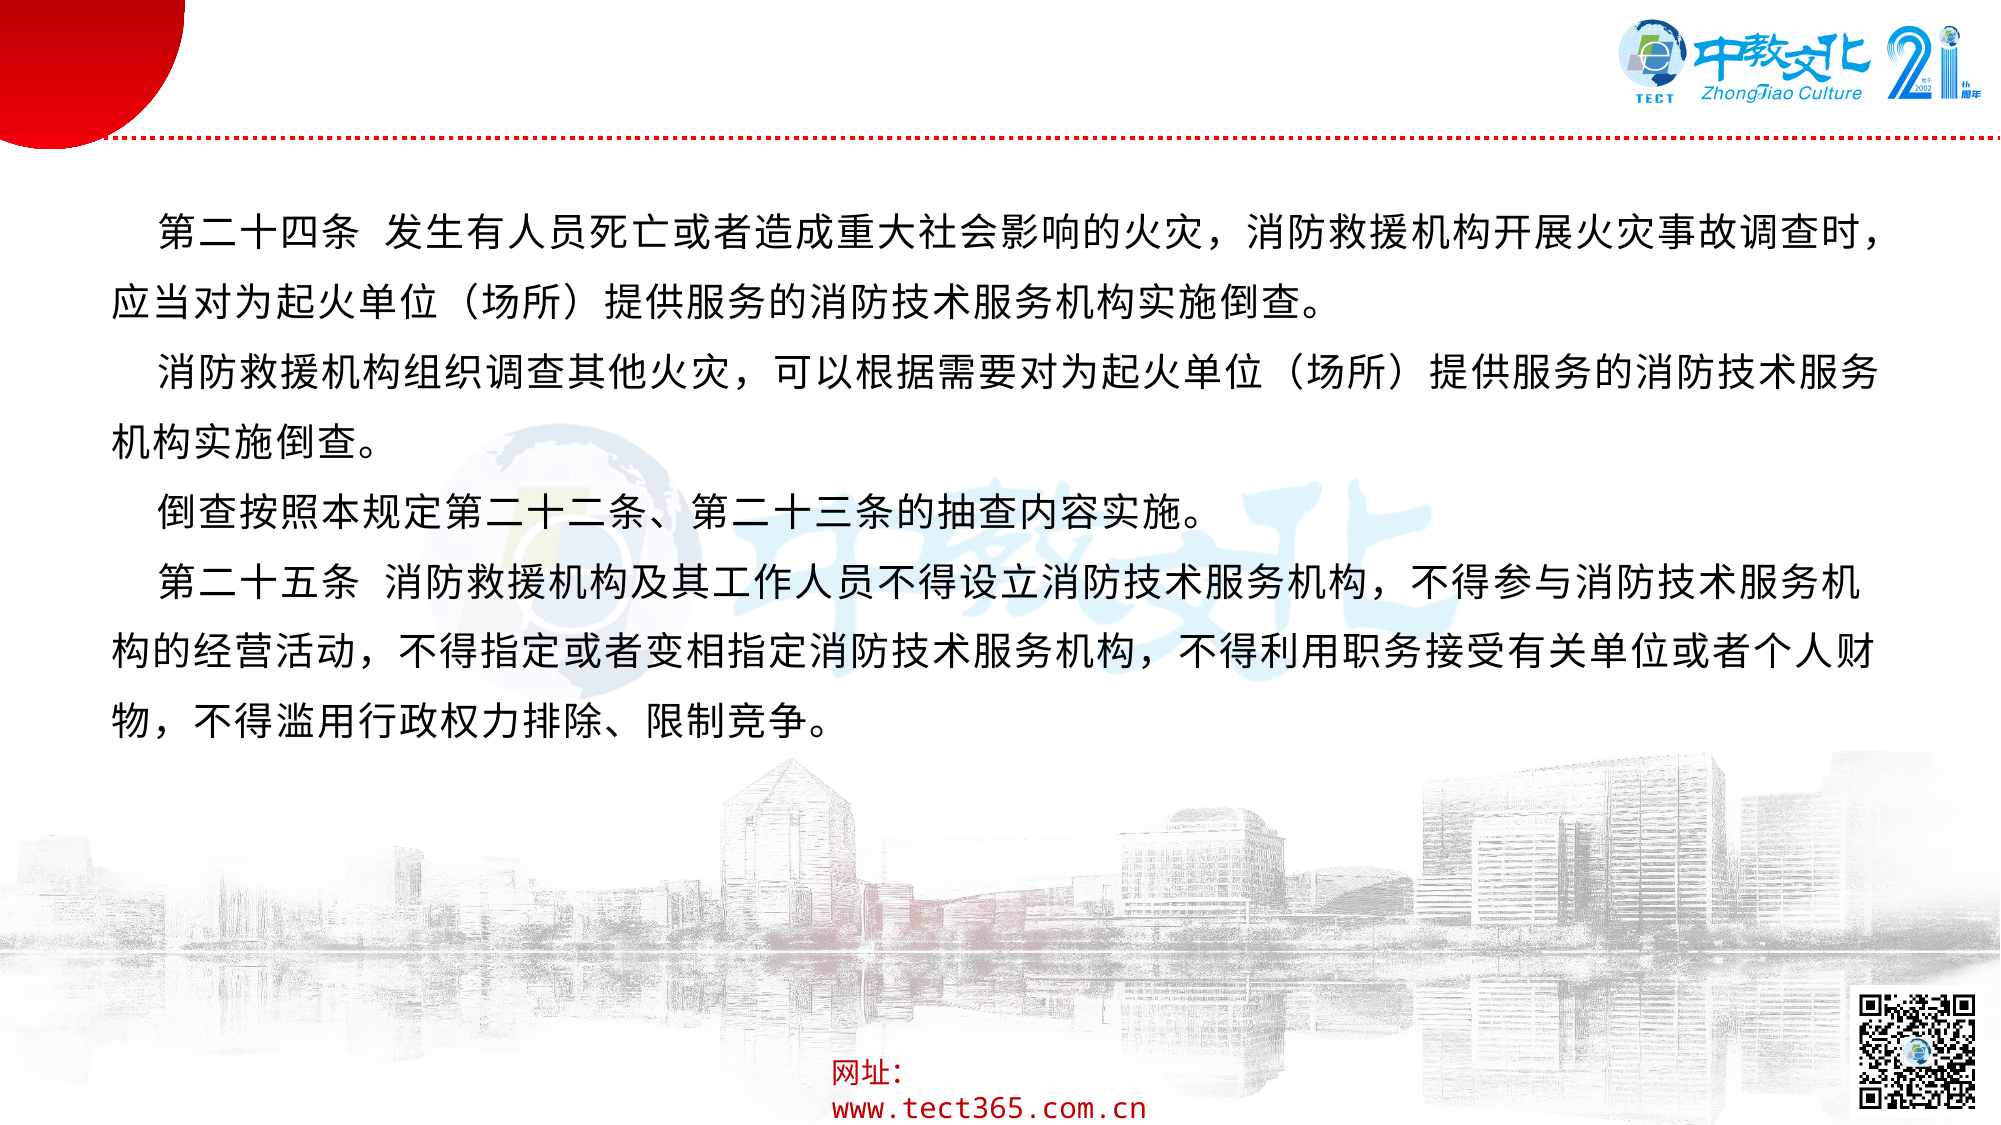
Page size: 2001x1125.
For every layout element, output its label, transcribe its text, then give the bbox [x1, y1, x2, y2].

list 第二十四条 发生有人员死亡或者造成重大社会影响的火灾，消防救援机构开展火灾事故调查时，应当对为起火单位（场所）提供服务的消防技术服务机构实施倒查。 消防救援机构组织调查其他火灾，可以根据需要对为起火单位（场所）提供服务的消防技术服务机构实施倒查。 倒查按照本规定第二十二条、第二十三条的抽查内容实施。 第二十五条 消防救援机构及其工作人员不得设立消防技术服务机构，不得参与消防技术服务机构的经营活动，不得指定或者变相指定消防技术服务机构，不得利用职务接受有关单位或者个人财物，不得滥用行政权力排除、限制竞争。 [97, 177, 1906, 1020]
picture [1850, 985, 1984, 1118]
picture [1618, 19, 1984, 103]
